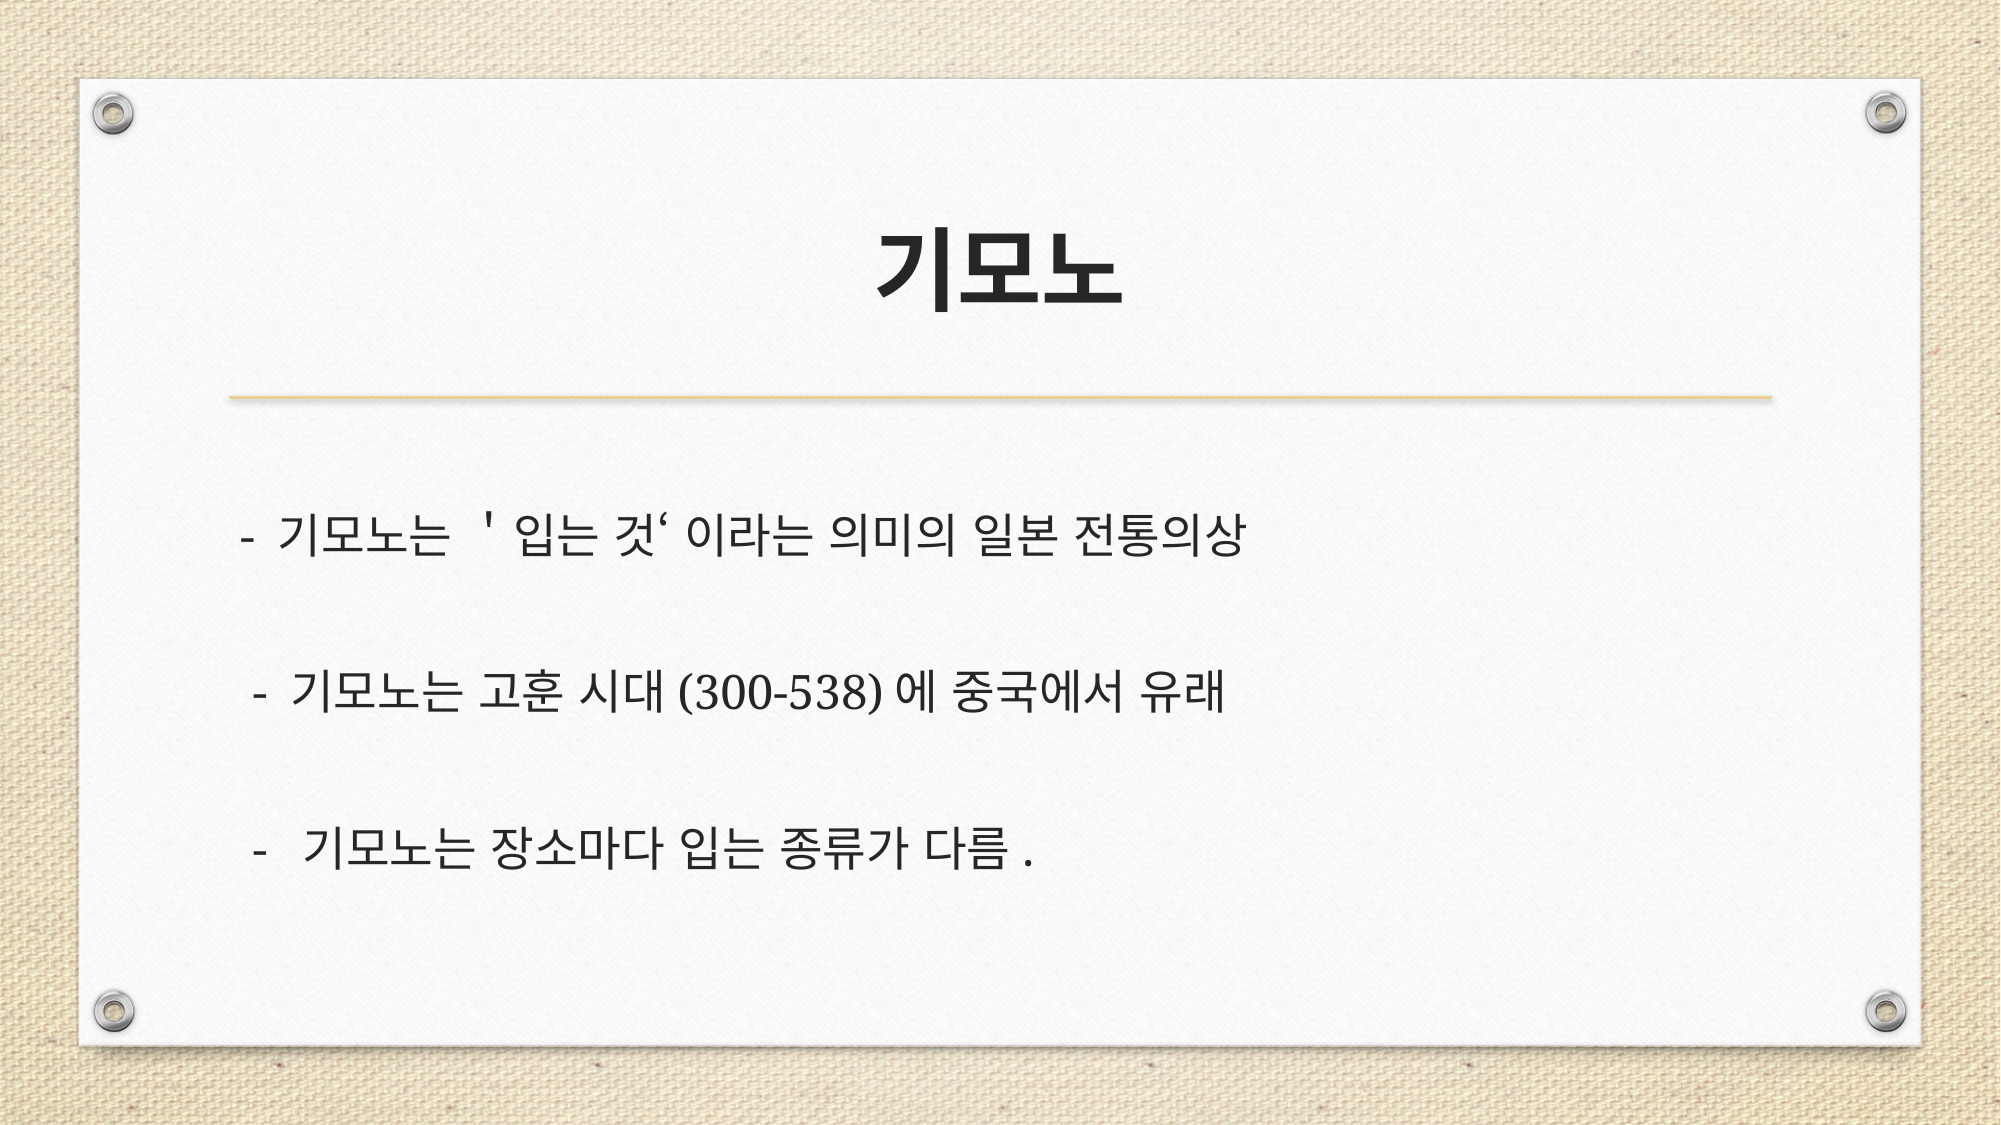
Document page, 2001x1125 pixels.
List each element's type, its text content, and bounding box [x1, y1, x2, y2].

picture [0, 0, 2001, 1125]
list - 기모노는 ＇입는 것‘ 이라는 의미의 일본 전통의상 - 기모노는 고훈 시대(300-538)에 중국에서 유래 - 기모노는 장소마다 입는 종류가 다름. [213, 420, 1683, 963]
title 기모노 [212, 161, 1788, 375]
